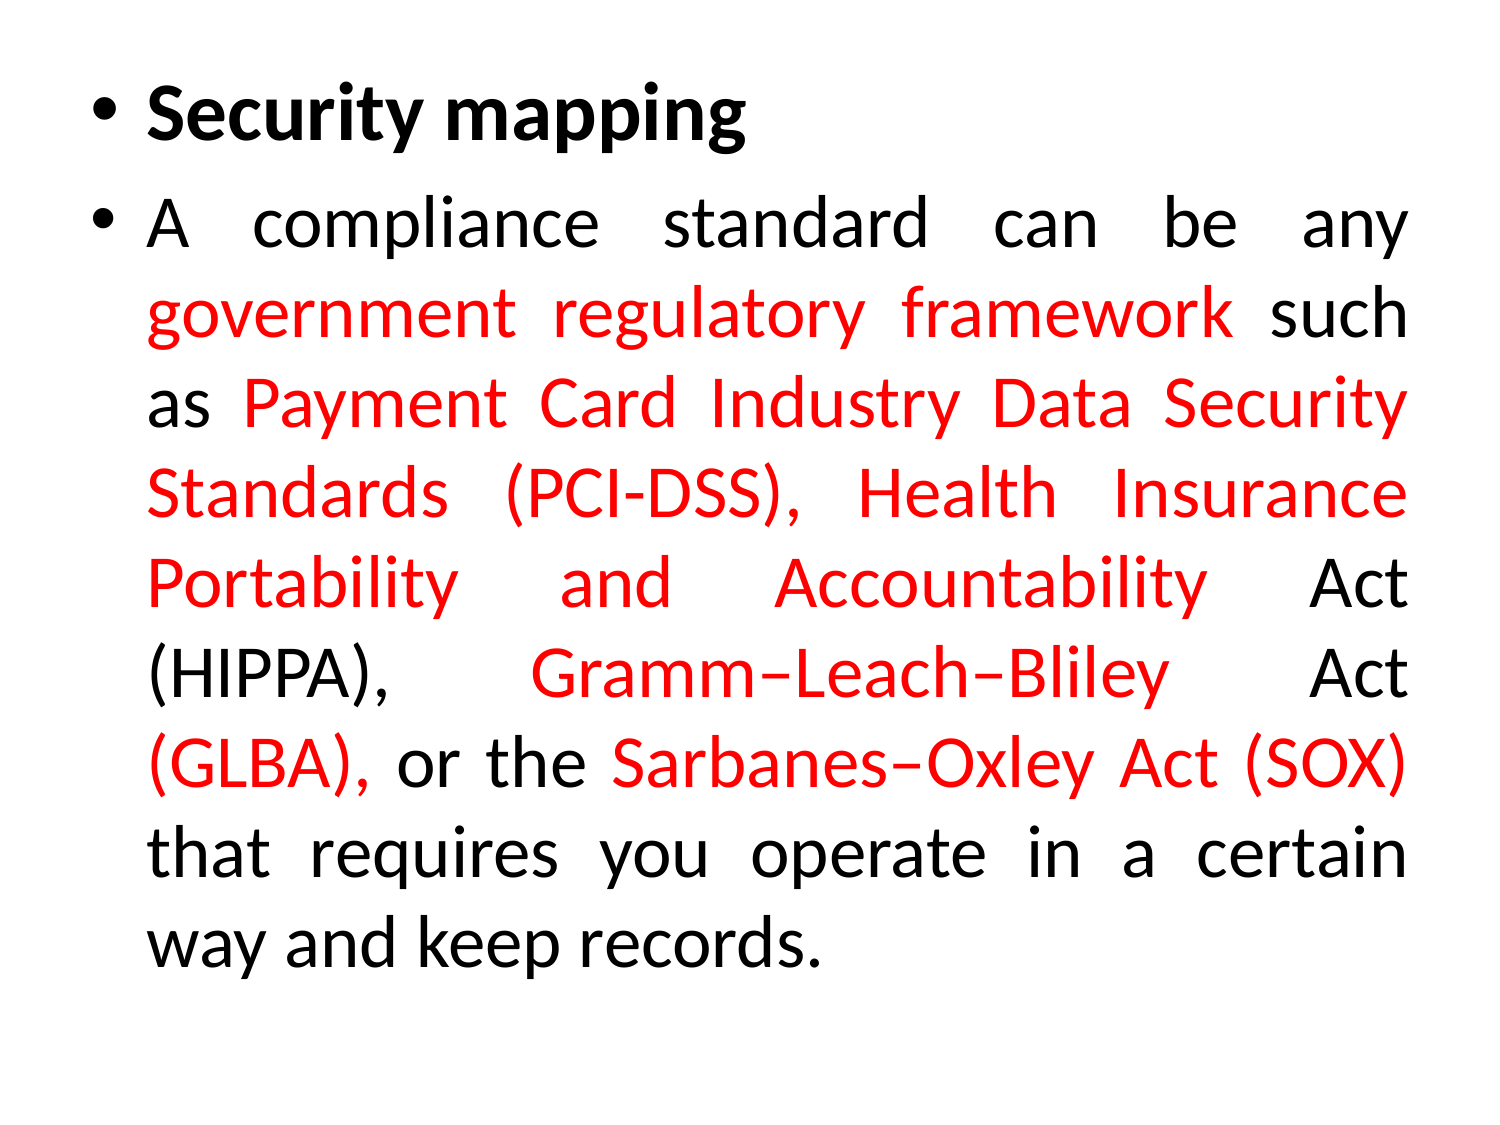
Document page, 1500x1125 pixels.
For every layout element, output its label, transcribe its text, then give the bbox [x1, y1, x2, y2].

list Security mapping A compliance standard can be any government regulatory framework such as Payment Card Industry Data Security Standards (PCI-DSS), Health Insurance Portability and Accountability Act (HIPPA), Gramm–Leach–Bliley Act (GLBA), or the Sarbanes–Oxley Act (SOX) that requires you operate in a certain way and keep records. [75, 50, 1425, 1005]
